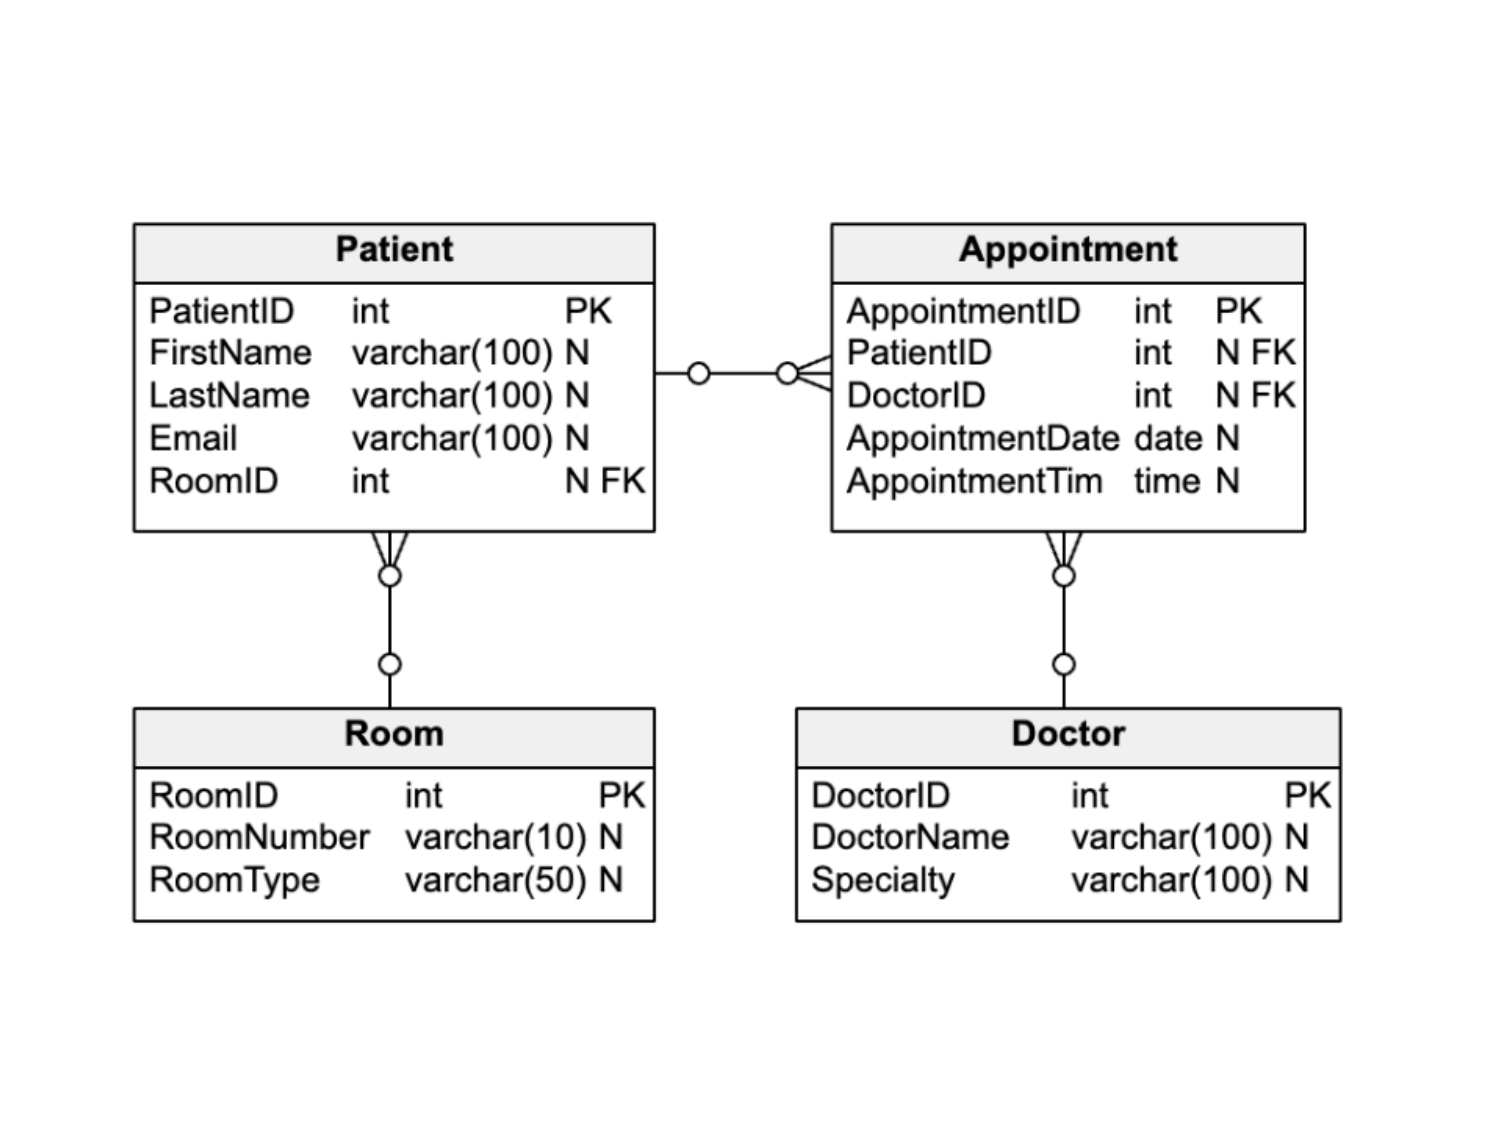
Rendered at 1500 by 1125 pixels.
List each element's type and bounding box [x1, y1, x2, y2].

picture [10, 162, 1490, 962]
